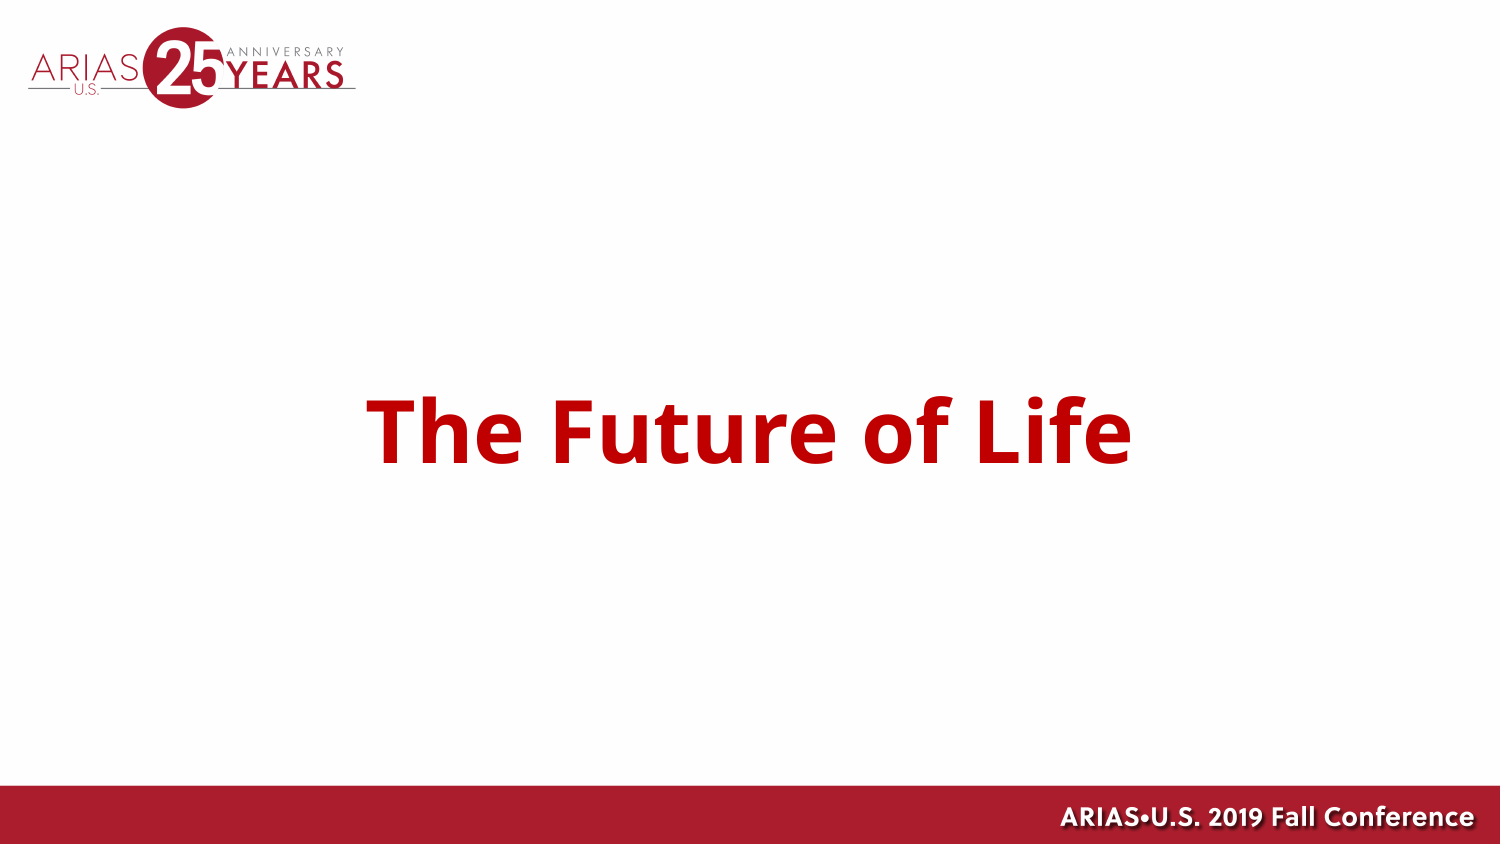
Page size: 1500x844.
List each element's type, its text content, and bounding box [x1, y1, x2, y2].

list The Future of Life [75, 281, 1425, 780]
picture [0, 0, 1500, 844]
